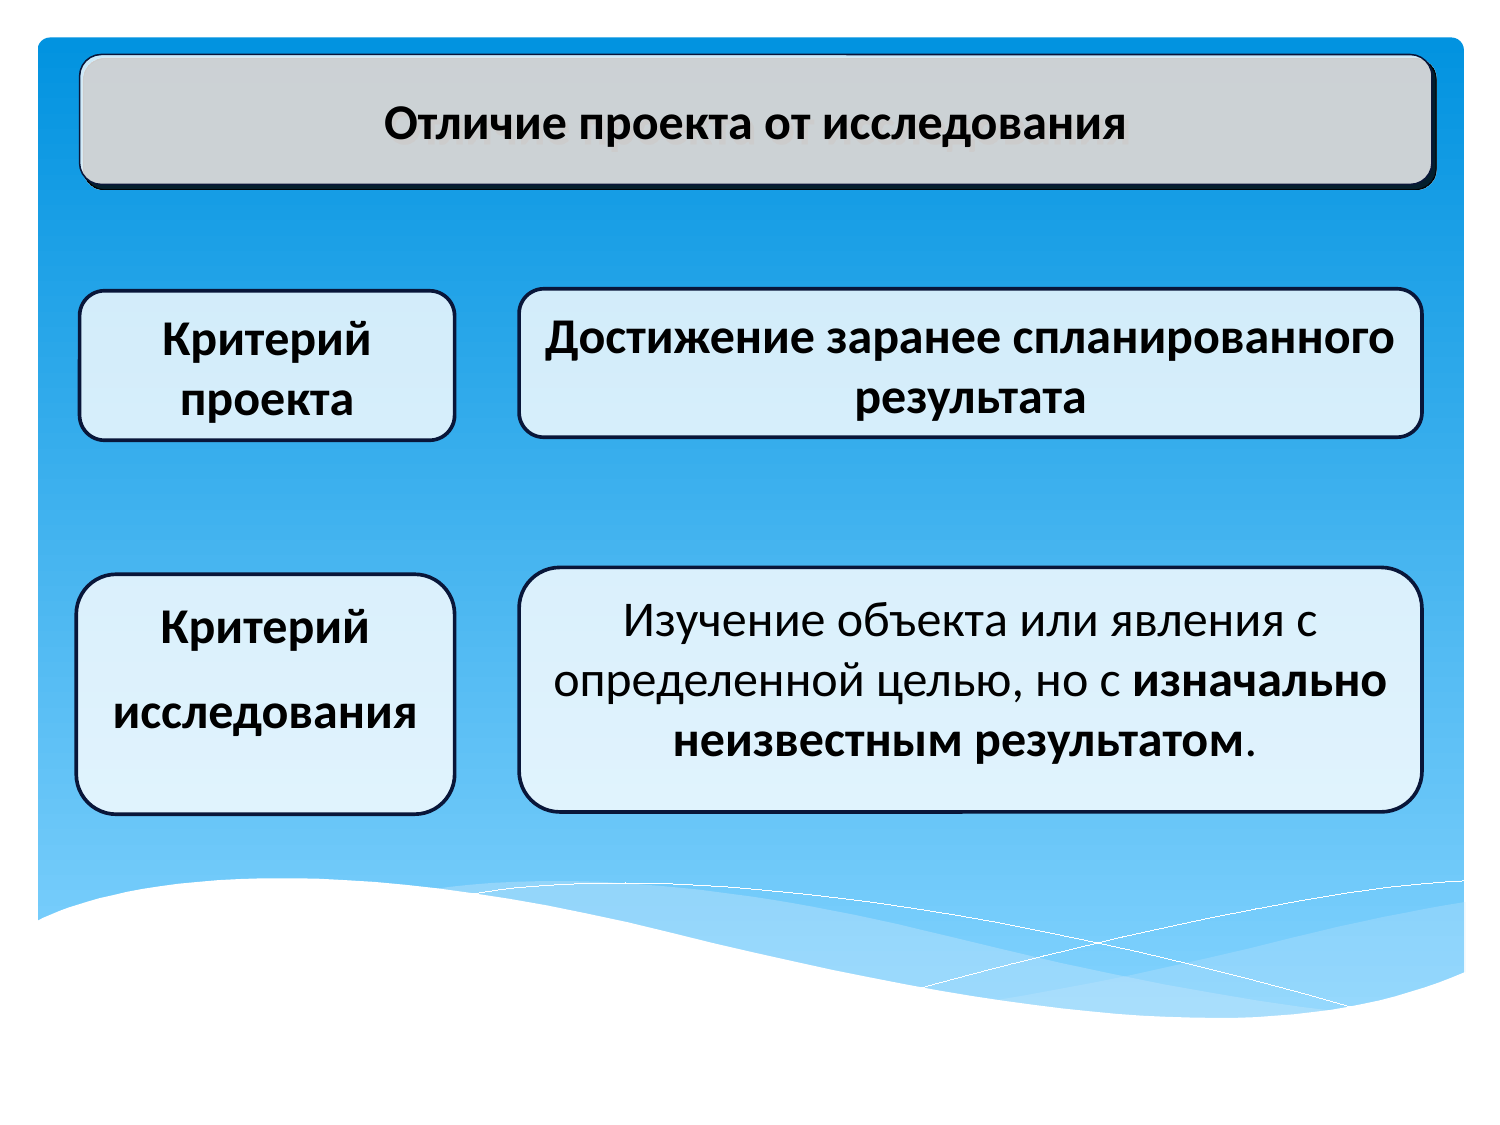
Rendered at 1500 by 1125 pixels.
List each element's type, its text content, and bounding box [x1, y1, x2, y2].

text_box Изучение объекта или явления с определенной целью, но с изначально неизвестным результатом. [519, 567, 1422, 812]
text_box Отличие проекта от исследования [79, 54, 1432, 185]
text_box Критерий исследования [76, 574, 455, 815]
text_box Критерий проекта [79, 290, 455, 441]
text_box Достижение заранее спланированного результата [519, 288, 1422, 438]
